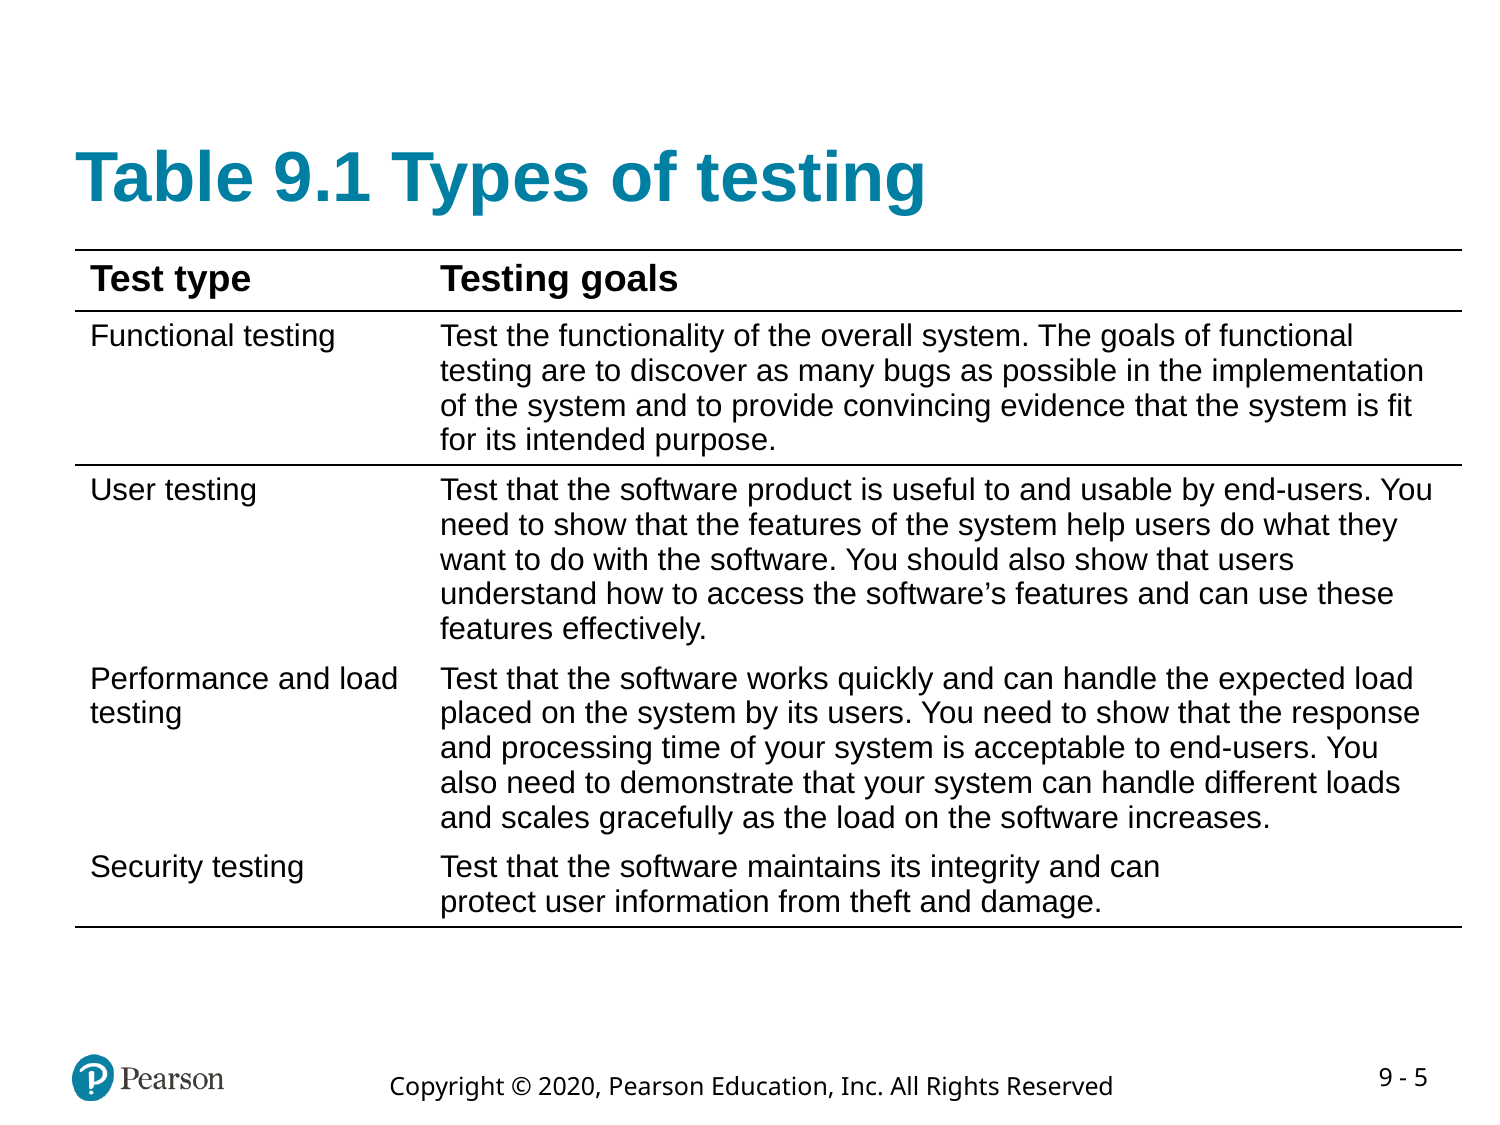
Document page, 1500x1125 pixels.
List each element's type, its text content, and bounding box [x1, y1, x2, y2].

title Table 9.1 Types of testing [75, 35, 1425, 216]
table_header Testing goals [425, 251, 1462, 310]
table_header Test type [75, 251, 425, 310]
picture [81, 1064, 107, 1089]
table_cell Test that the software product is useful to and usable by end-users. You need to show that the features of the system help users do what they want to do with the software. You should also show that users understand how to access the software’s features and can use these features effectively. [425, 466, 1462, 653]
table_cell Test that the software works quickly and can handle the expected load placed on the system by its users. You need to show that the response and processing time of your system is acceptable to end-users. You also need to demonstrate that your system can handle different loads and scales gracefully as the load on the software increases. [425, 653, 1462, 842]
table_cell Test the functionality of the overall system. The goals of functional testing are to discover as many bugs as possible in the implementation of the system and to provide convincing evidence that the system is fit for its intended purpose. [425, 312, 1462, 464]
picture [99, 1054, 224, 1101]
table_cell Security testing [75, 842, 425, 926]
picture [72, 1087, 83, 1101]
table_cell Functional testing [75, 312, 425, 464]
table_cell Test that the software maintains its integrity and can protect user information from theft and damage. [425, 842, 1462, 926]
table_cell Performance and load testing [75, 653, 425, 842]
picture [72, 1054, 89, 1072]
table_cell User testing [75, 466, 425, 653]
